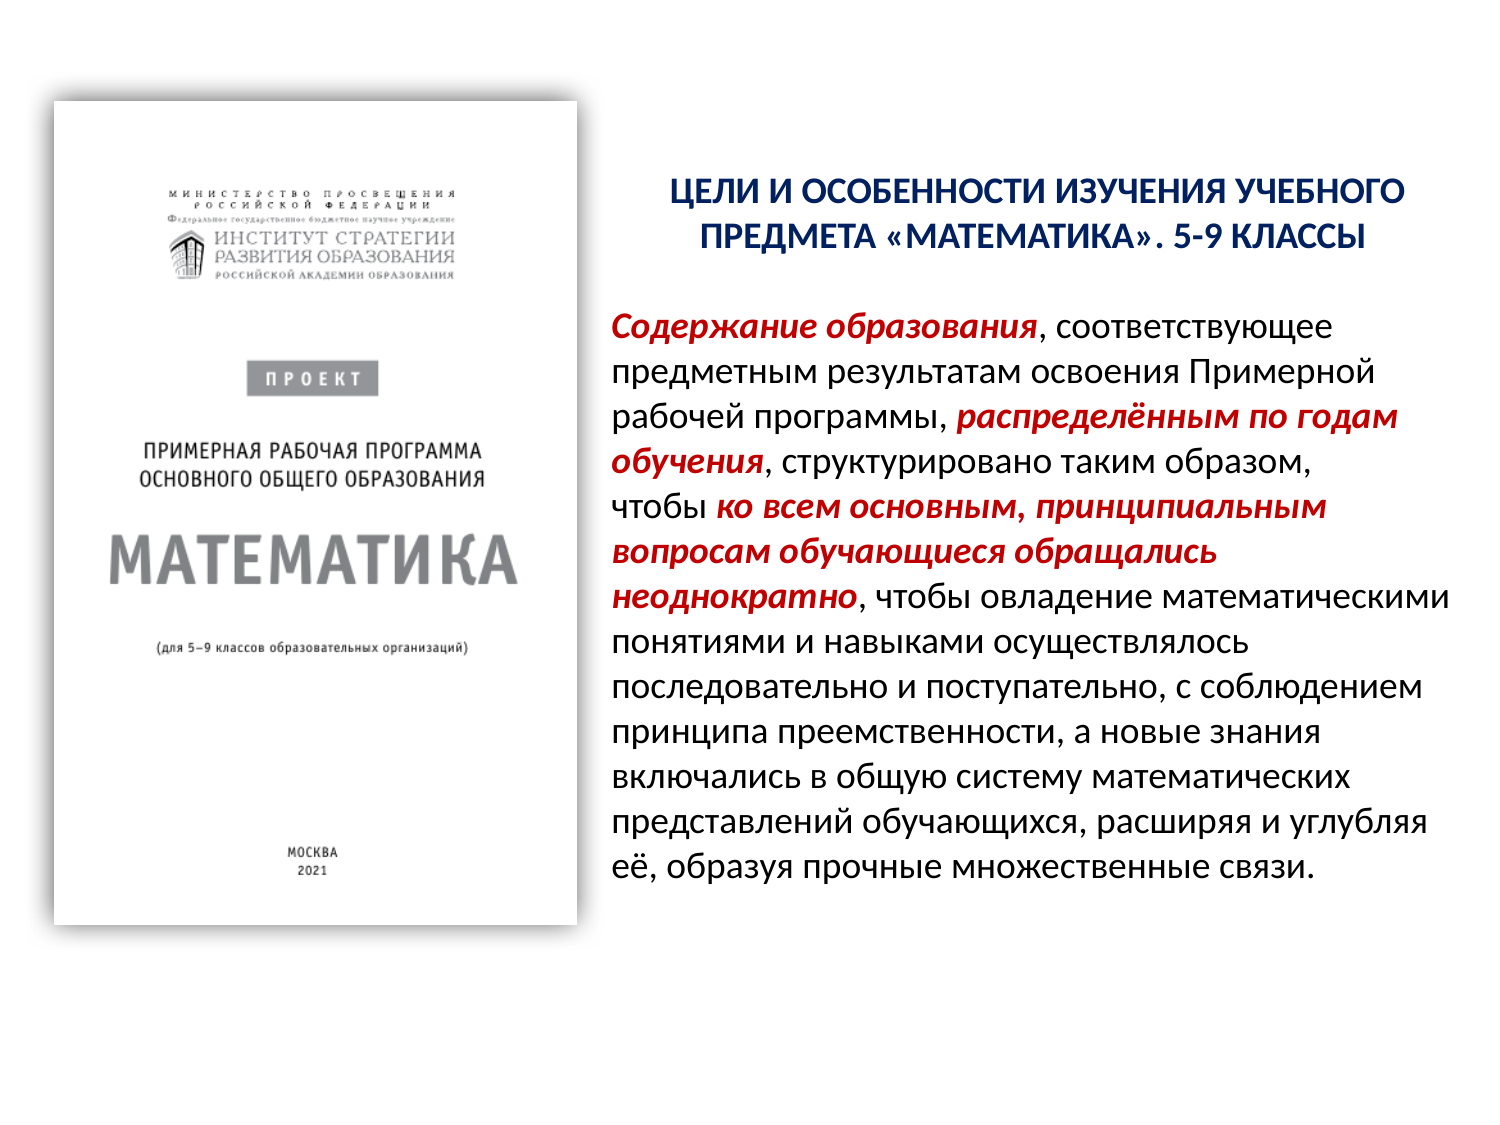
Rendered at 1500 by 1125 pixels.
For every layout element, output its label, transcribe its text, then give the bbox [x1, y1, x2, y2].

picture [54, 101, 577, 925]
text_box ЦЕЛИ И ОСОБЕННОСТИ ИЗУЧЕНИЯ УЧЕБНОГО ПРЕДМЕТА «МАТЕМАТИКА». 5-9 КЛАССЫ Содержание образования, соответствующее предметным результатам освоения Примерной рабочей программы, распределённым по годам обучения, структурировано таким образом, чтобы ко всем основным, принципиальным вопросам обучающиеся обращались неоднократно, чтобы овладение математическими понятиями и навыками осуществлялось последовательно и поступательно, с соблюдением принципа преемственности, а новые знания включались в общую систему математических представлений обучающихся, расширяя и углубляя её, образуя прочные множественные связи. [596, 158, 1471, 894]
